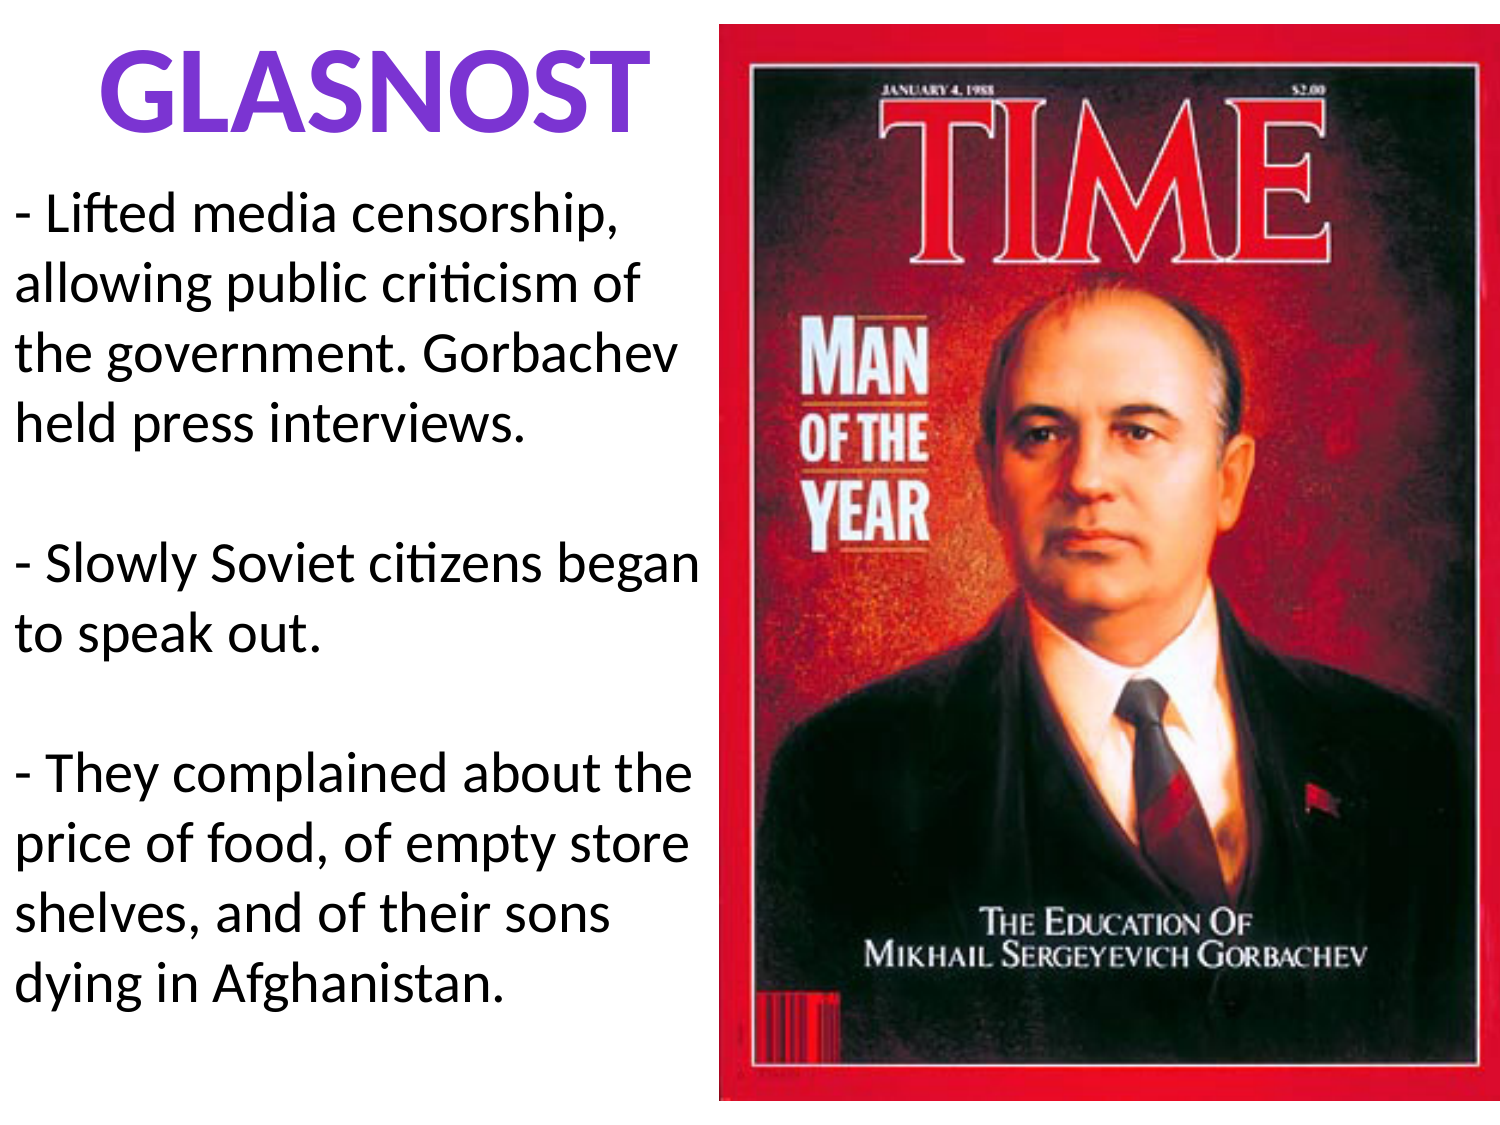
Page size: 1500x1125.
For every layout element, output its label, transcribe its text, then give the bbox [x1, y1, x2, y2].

picture [719, 24, 1500, 1101]
text_box - Lifted media censorship, allowing public criticism of the government. Gorbachev held press interviews. - Slowly Soviet citizens began to speak out. - They complained about the price of food, of empty store shelves, and of their sons dying in Afghanistan. [0, 166, 713, 1022]
text_box Glasnost [0, 0, 750, 165]
